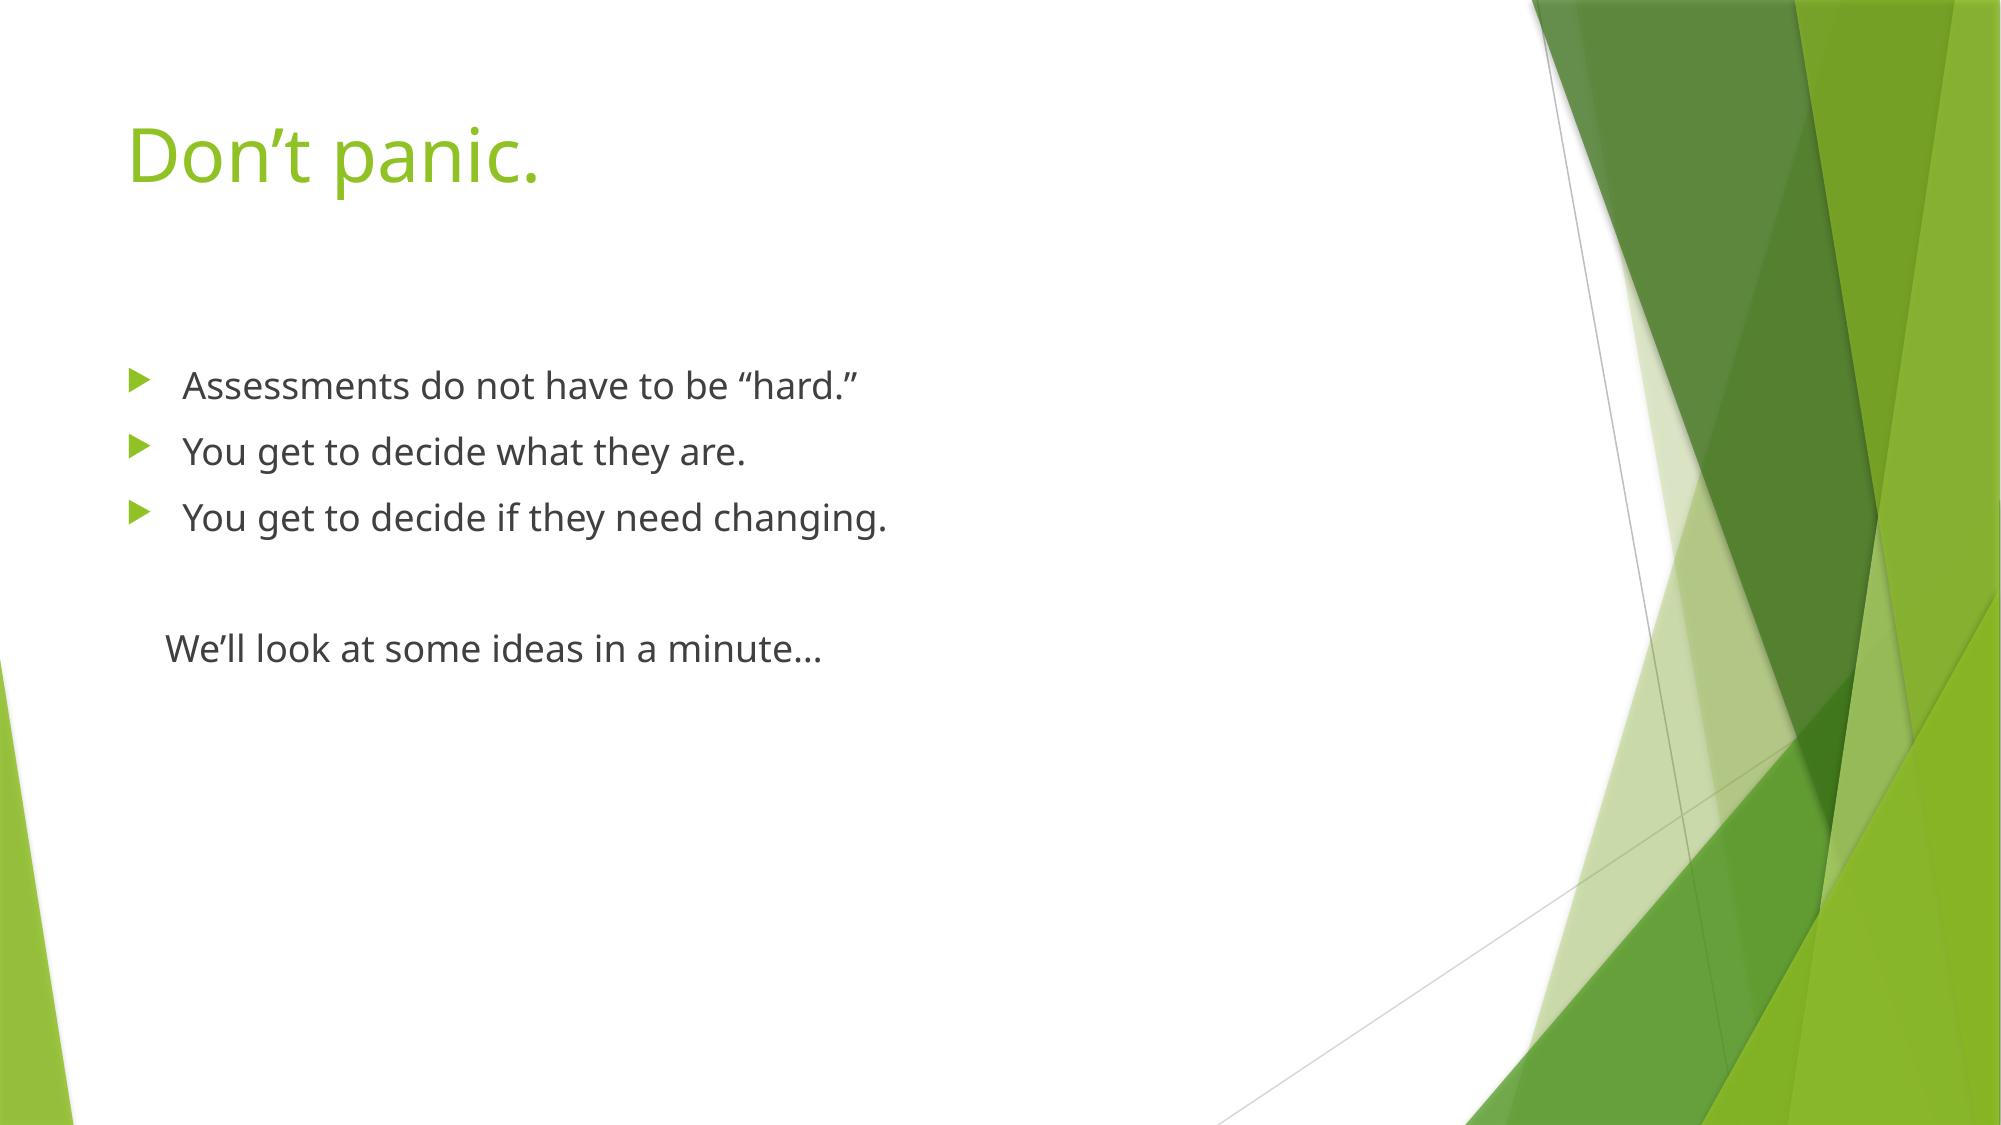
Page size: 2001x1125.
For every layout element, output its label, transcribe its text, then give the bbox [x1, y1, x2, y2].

list Assessments do not have to be “hard.” You get to decide what they are. You get to decide if they need changing. We’ll look at some ideas in a minute… [111, 354, 1522, 992]
title Don’t panic. [111, 99, 1522, 317]
